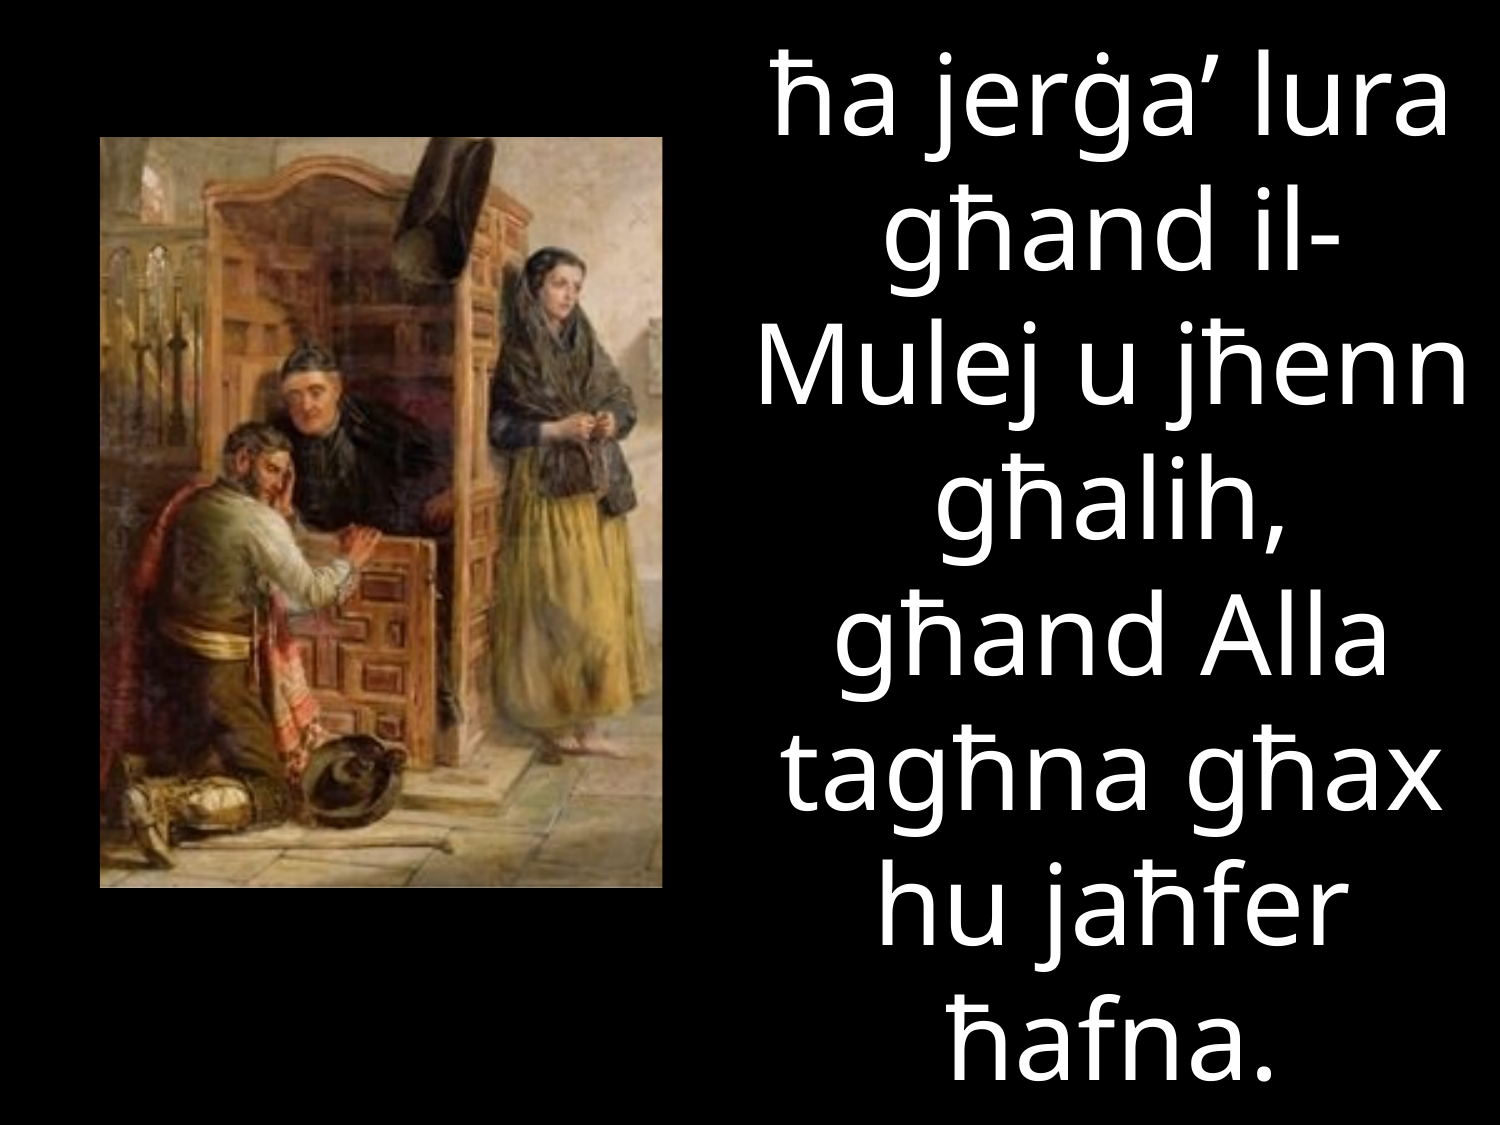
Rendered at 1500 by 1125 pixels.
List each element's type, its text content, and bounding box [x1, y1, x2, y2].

title ħa jerġa’ lura għand il-Mulej u jħenn għalih, għand Alla tagħna għax hu jaħfer ħafna. [725, 0, 1500, 1125]
picture [99, 137, 663, 888]
